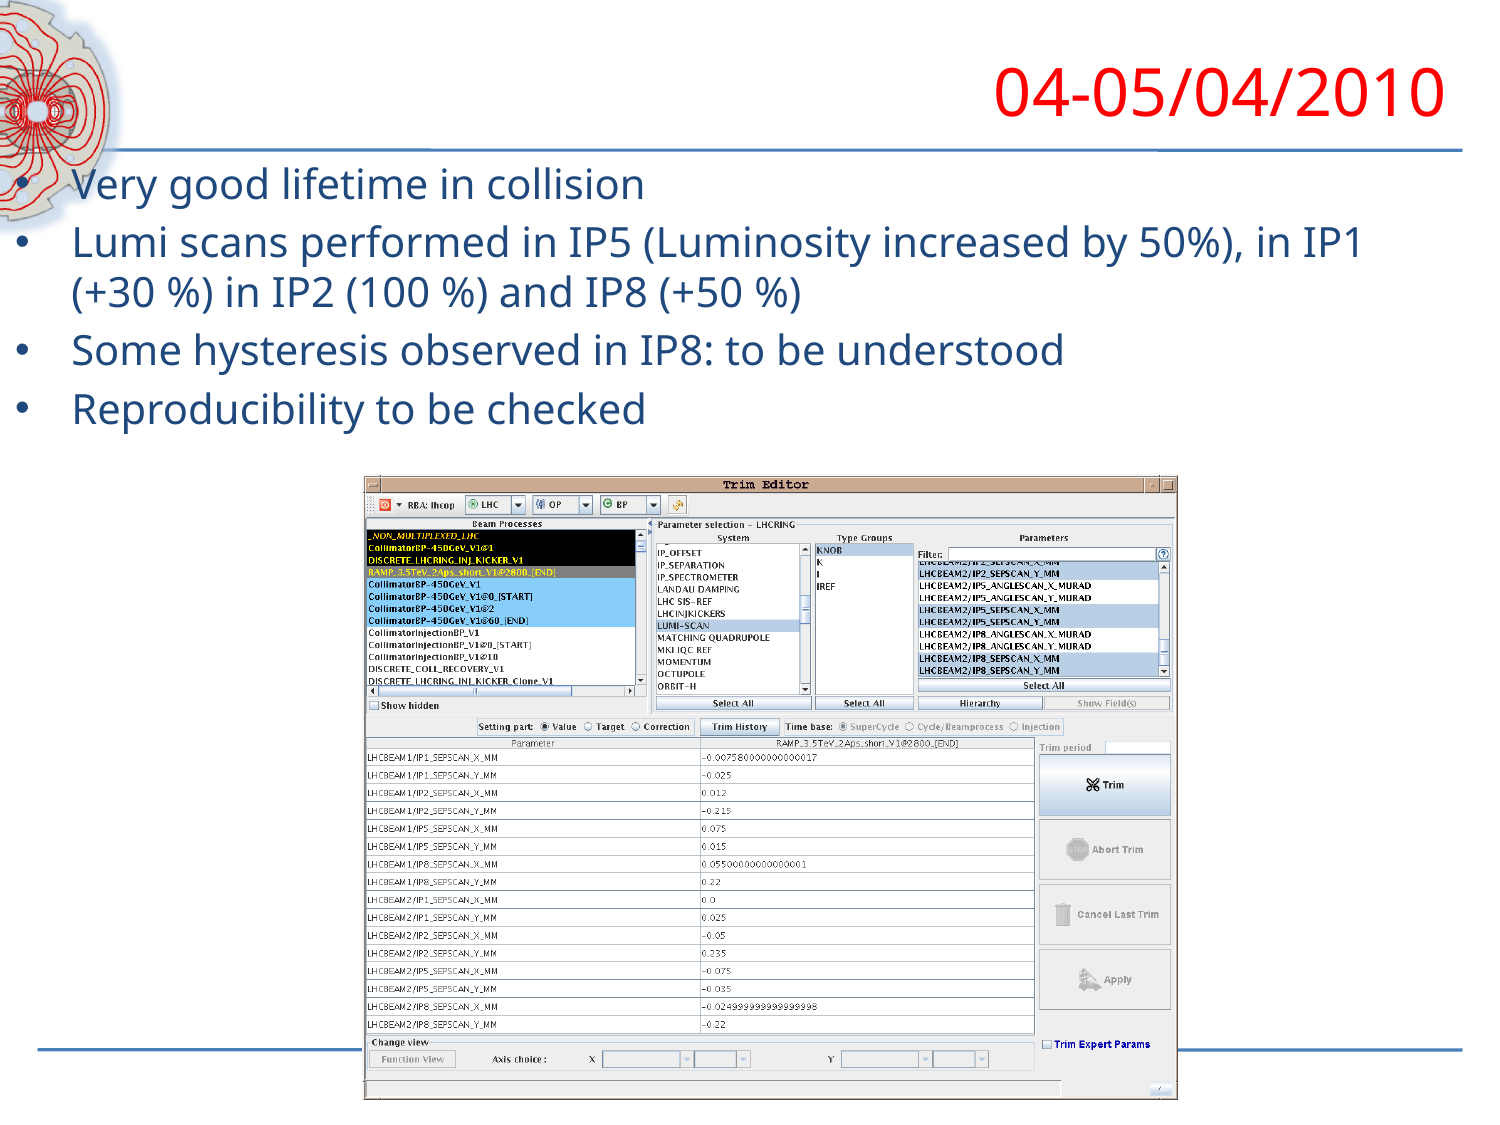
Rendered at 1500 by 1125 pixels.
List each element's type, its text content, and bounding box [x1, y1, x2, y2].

title 04-05/04/2010 [99, 24, 1463, 156]
list Very good lifetime in collision Lumi scans performed in IP5 (Luminosity increased by 50%), in IP1 (+30 %) in IP2 (100 %) and IP8 (+50 %) Some hysteresis observed in IP8: to be understood Reproducibility to be checked [0, 149, 1451, 388]
picture [0, 2, 108, 149]
picture [362, 474, 1178, 1101]
